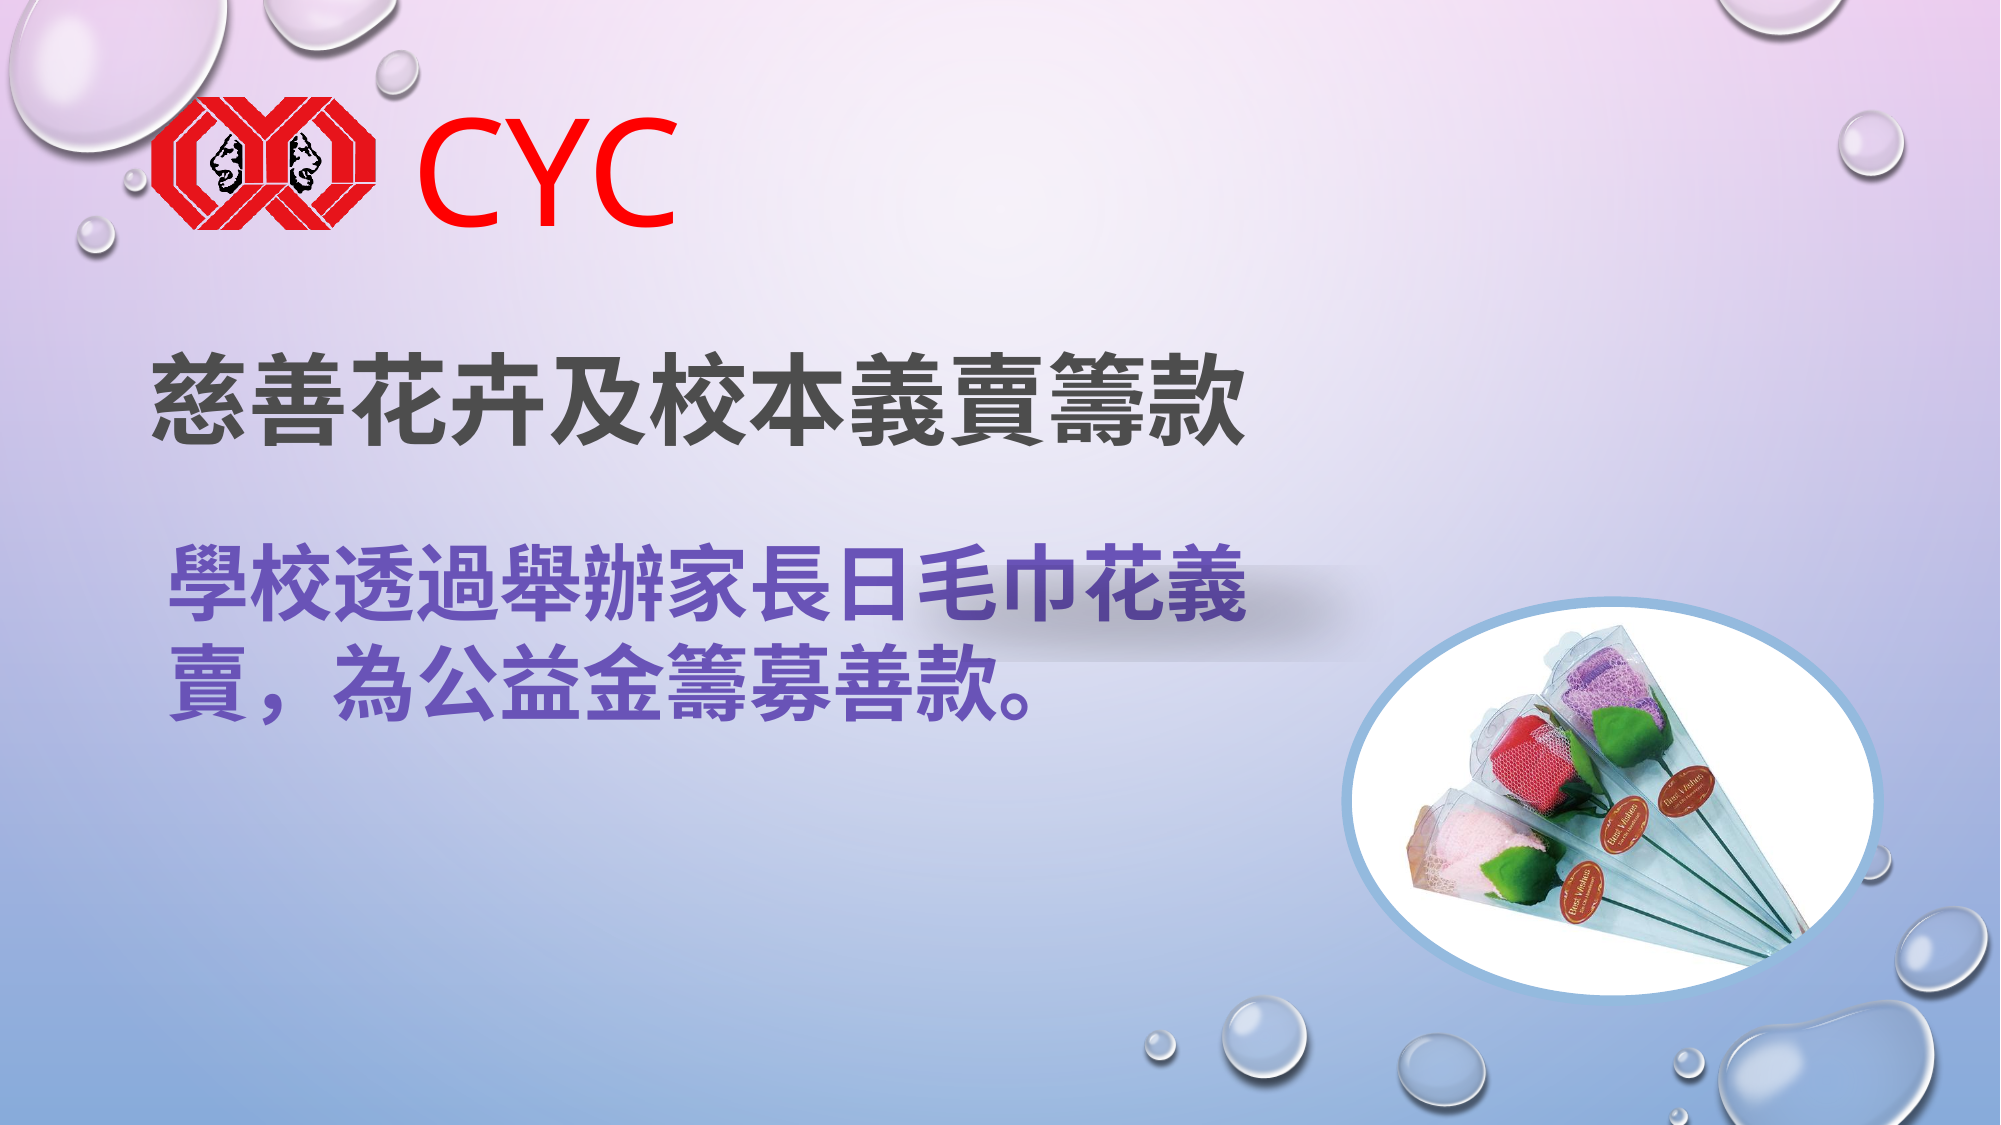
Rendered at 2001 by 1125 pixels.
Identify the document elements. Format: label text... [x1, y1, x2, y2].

picture [0, 0, 2000, 1125]
text_box 慈善花卉及校本義賣籌款 [133, 329, 1305, 835]
text_box 學校透過舉辦家長日毛巾花義賣，為公益金籌募善款。 [151, 523, 1367, 739]
text_box CYC [396, 69, 785, 264]
